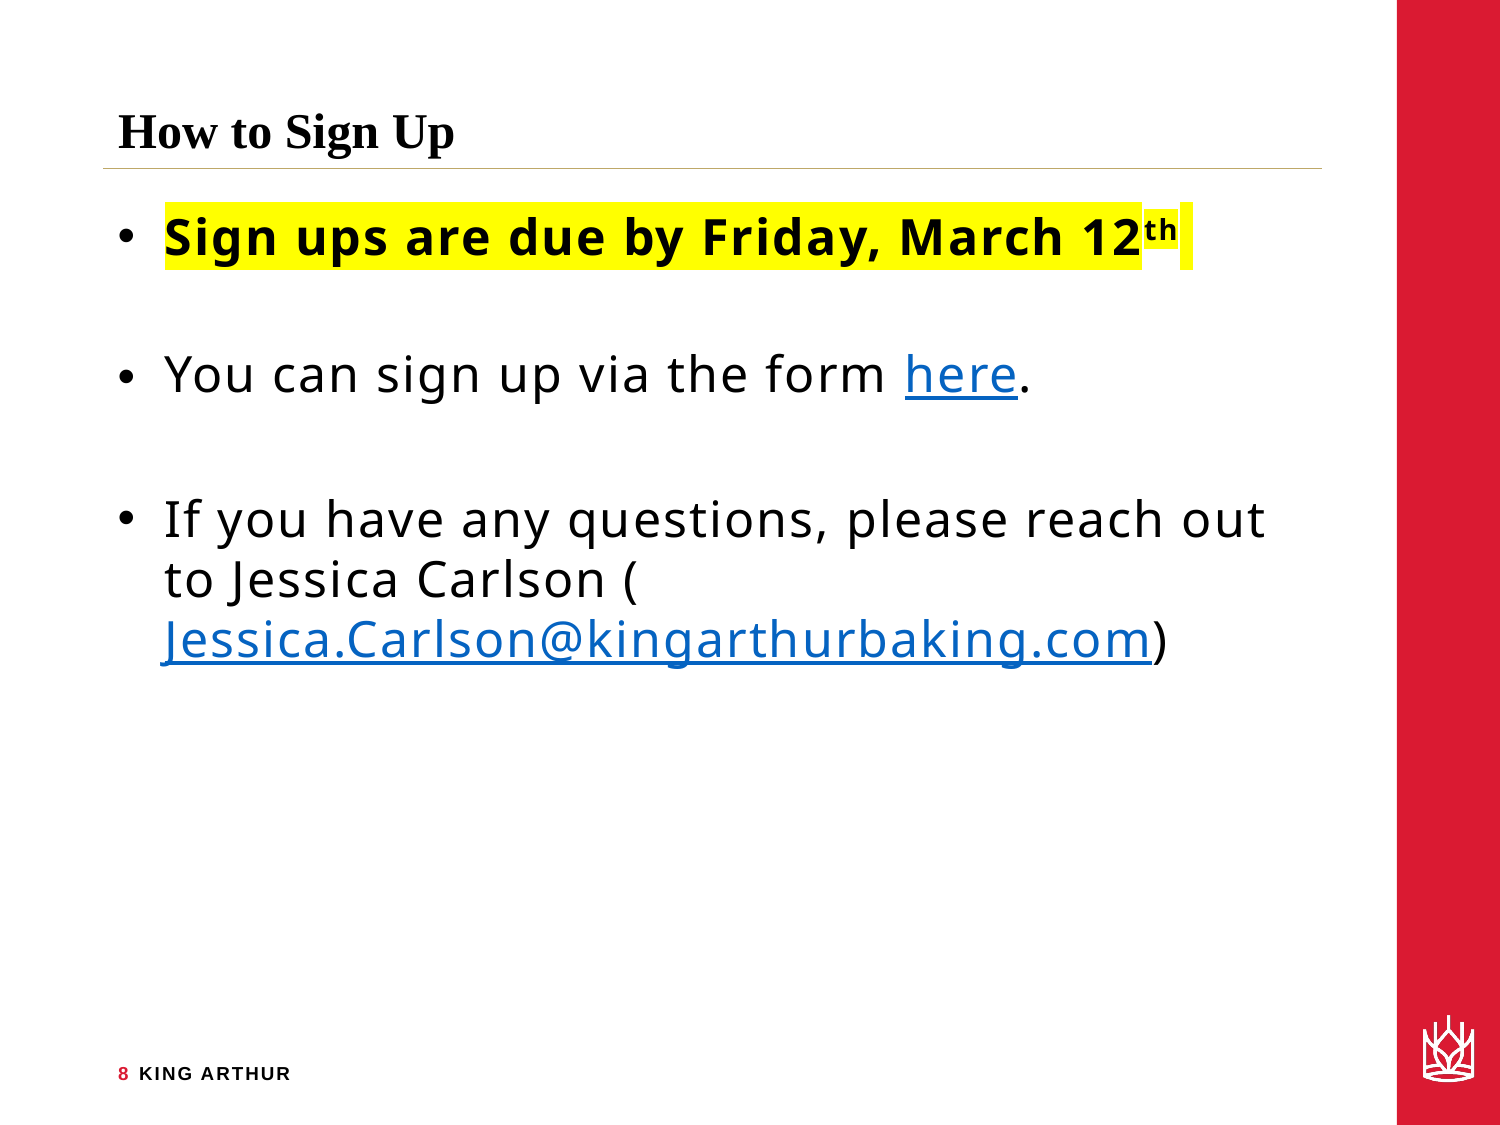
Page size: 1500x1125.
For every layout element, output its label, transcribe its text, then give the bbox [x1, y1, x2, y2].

list Sign ups are due by Friday, March 12th You can sign up via the form here. If you have any questions, please reach out to Jessica Carlson (Jessica.Carlson@kingarthurbaking.com) [102, 205, 1292, 958]
footer 8 KING ARTHUR [103, 1042, 768, 1103]
picture [1421, 1013, 1476, 1084]
title How to Sign Up [103, 9, 1292, 167]
